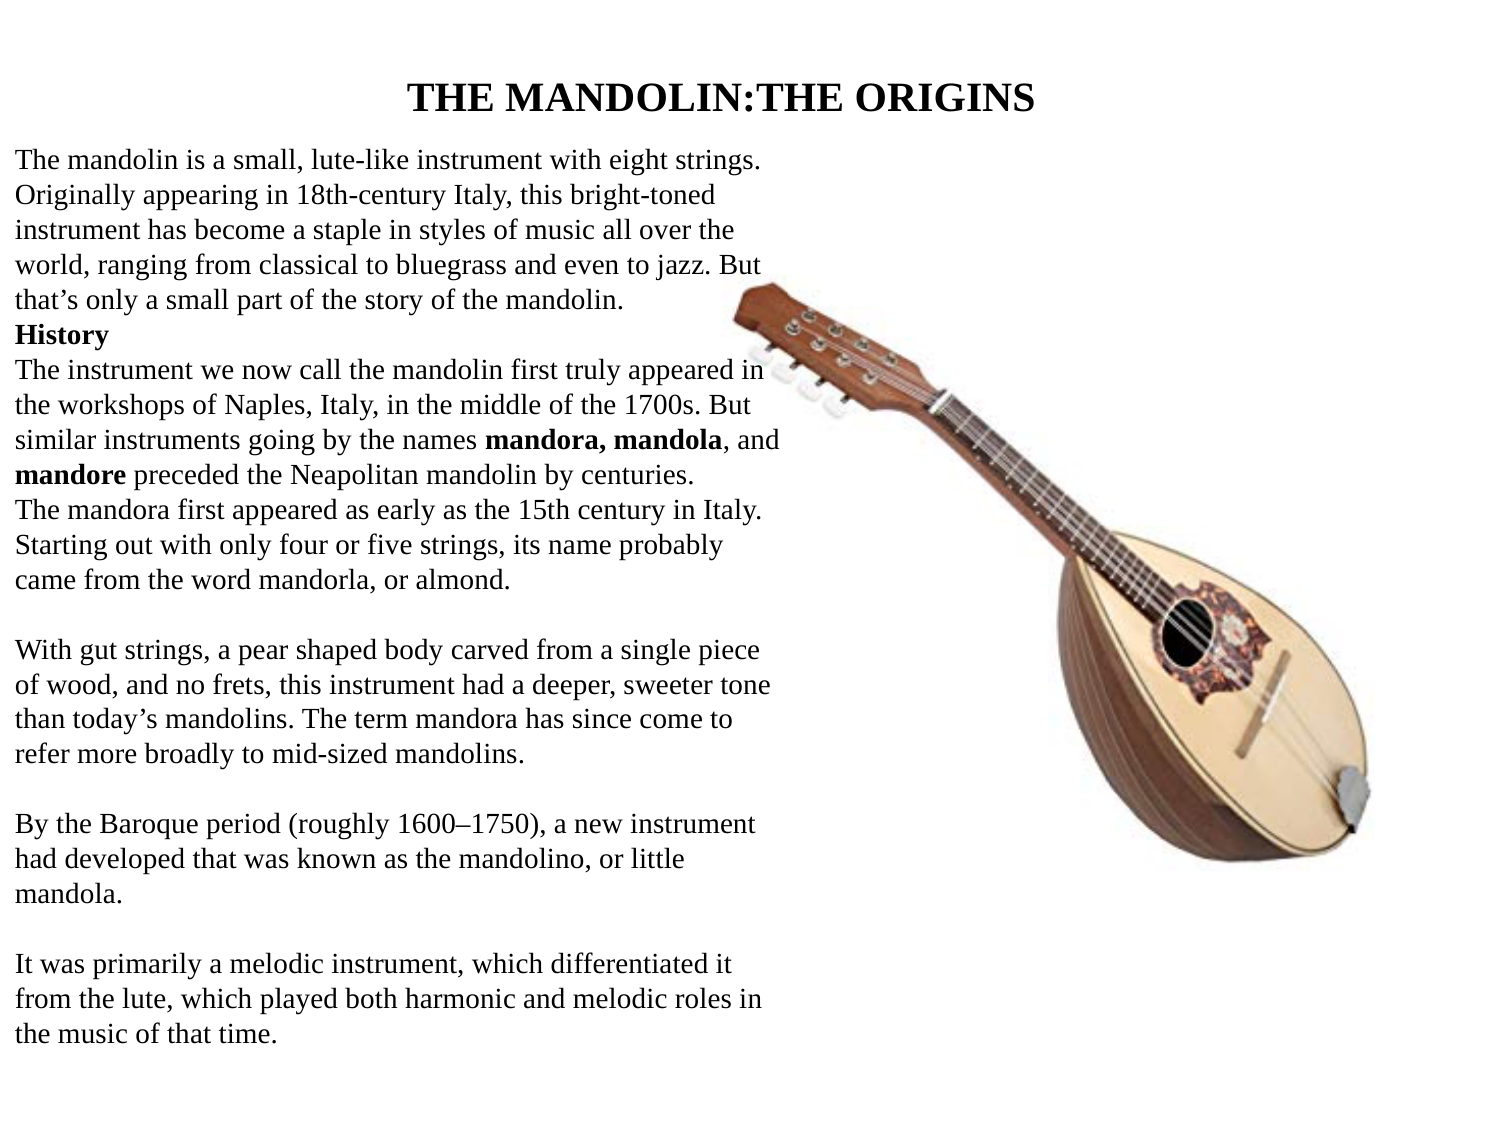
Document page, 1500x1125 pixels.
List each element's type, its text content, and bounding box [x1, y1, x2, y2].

picture [625, 149, 1492, 983]
text_box The mandolin is a small, lute-like instrument with eight strings. Originally appearing in 18th-century Italy, this bright-toned instrument has become a staple in styles of music all over the world, ranging from classical to bluegrass and even to jazz. But that’s only a small part of the story of the mandolin. History The instrument we now call the mandolin first truly appeared in the workshops of Naples, Italy, in the middle of the 1700s. But similar instruments going by the names mandora, mandola, and mandore preceded the Neapolitan mandolin by centuries. The mandora first appeared as early as the 15th century in Italy. Starting out with only four or five strings, its name probably came from the word mandorla, or almond. With gut strings, a pear shaped body carved from a single piece of wood, and no frets, this instrument had a deeper, sweeter tone than today’s mandolins. The term mandora has since come to refer more broadly to mid-sized mandolins. By the Baroque period (roughly 1600–1750), a new instrument had developed that was known as the mandolino, or little mandola. It was primarily a melodic instrument, which differentiated it from the lute, which played both harmonic and melodic roles in the music of that time. [0, 133, 802, 1125]
title THE MANDOLIN:THE ORIGINS [38, 0, 1405, 148]
